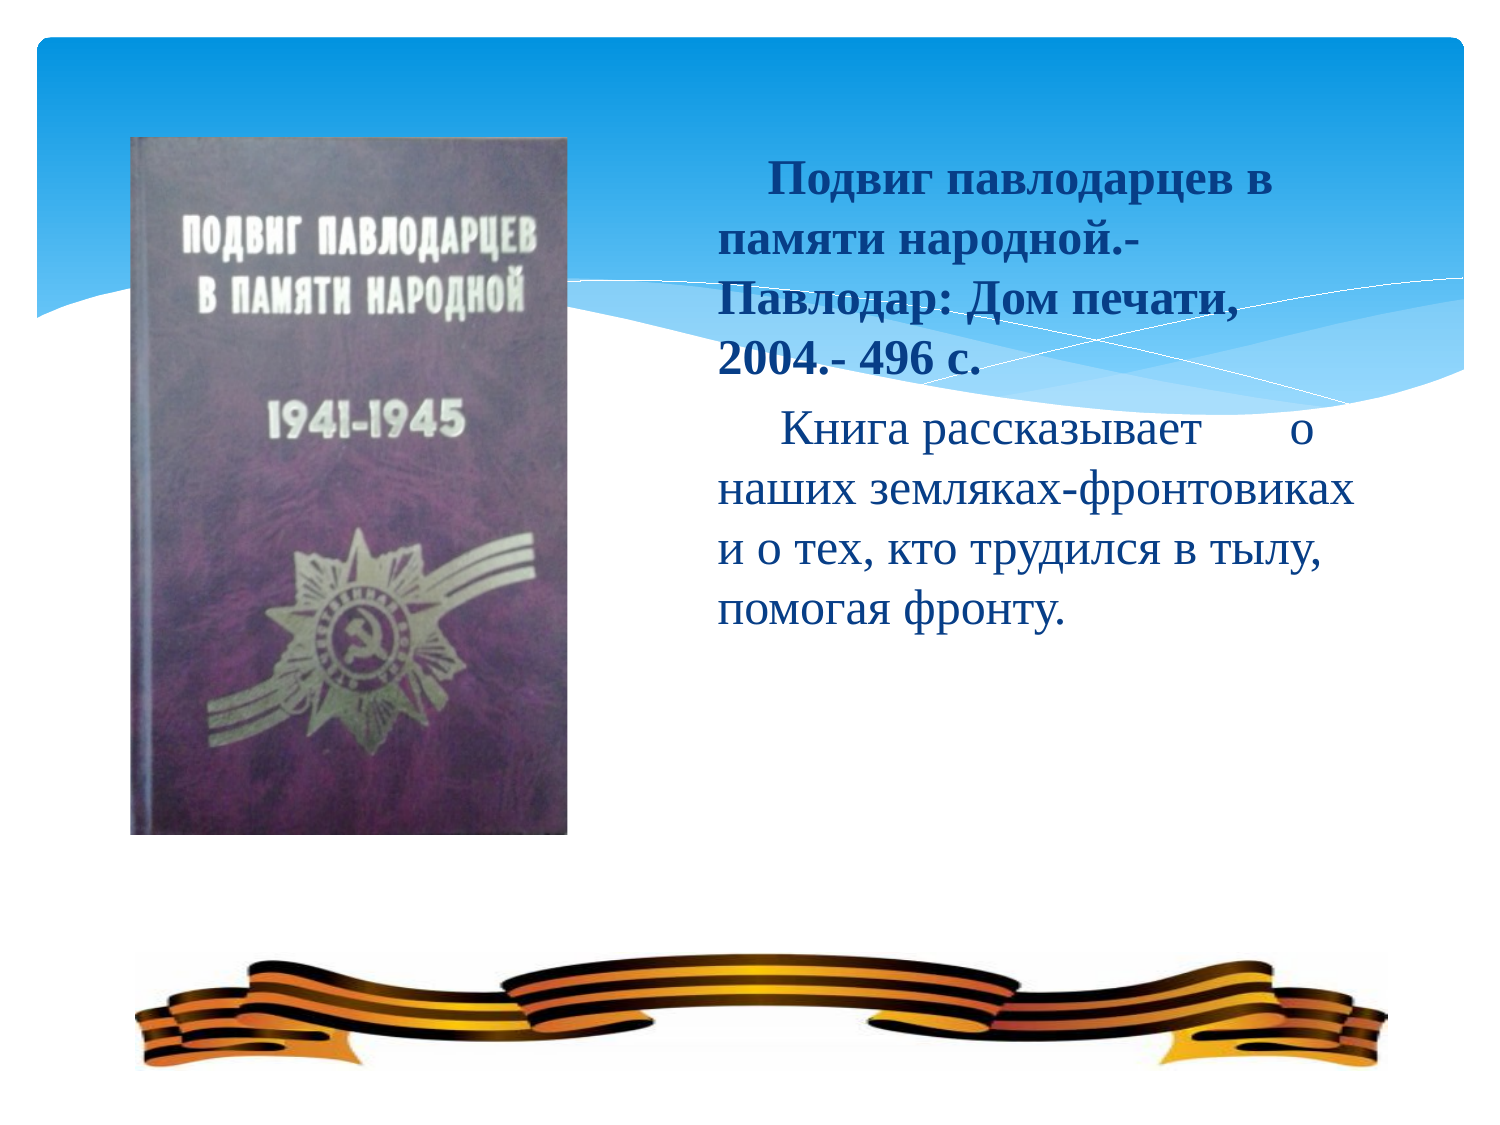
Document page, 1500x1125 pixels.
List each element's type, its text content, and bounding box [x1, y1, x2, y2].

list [130, 136, 568, 835]
list Подвиг павлодарцев в памяти народной.- Павлодар: Дом печати, 2004.- 496 с. Книга рассказывает о наших земляках-фронтовиках и о тех, кто трудился в тылу, помогая фронту. [702, 137, 1388, 823]
picture [135, 951, 1389, 1071]
